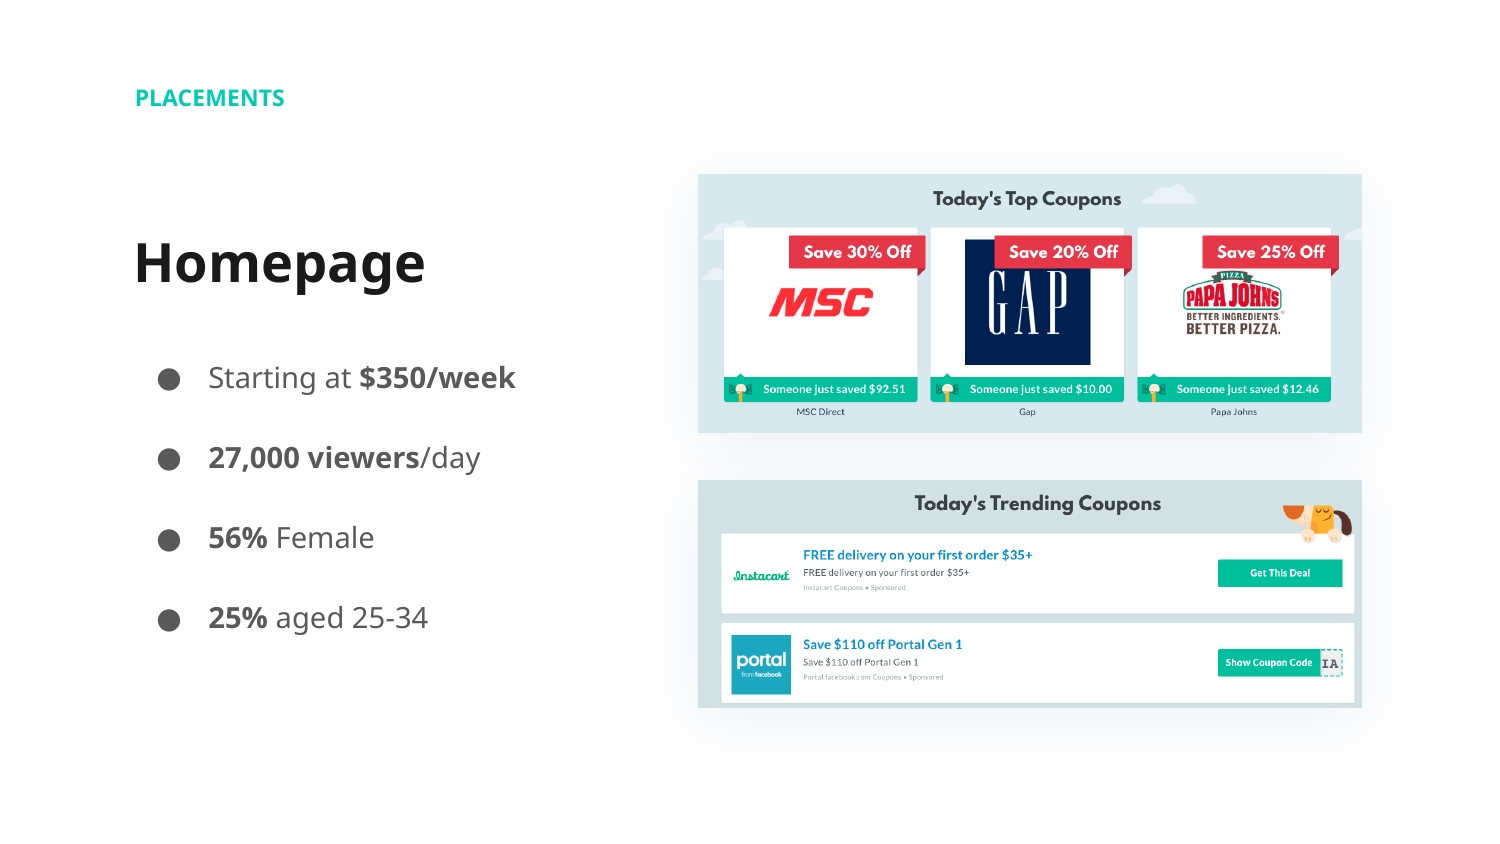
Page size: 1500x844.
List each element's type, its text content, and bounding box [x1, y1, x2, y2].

title PLACEMENTS [119, 68, 662, 117]
list Starting at $350/week 27,000 viewers/day 56% Female 25% aged 25-34 [118, 338, 660, 655]
picture [698, 480, 1362, 708]
title Homepage [118, 213, 660, 298]
picture [698, 174, 1362, 433]
